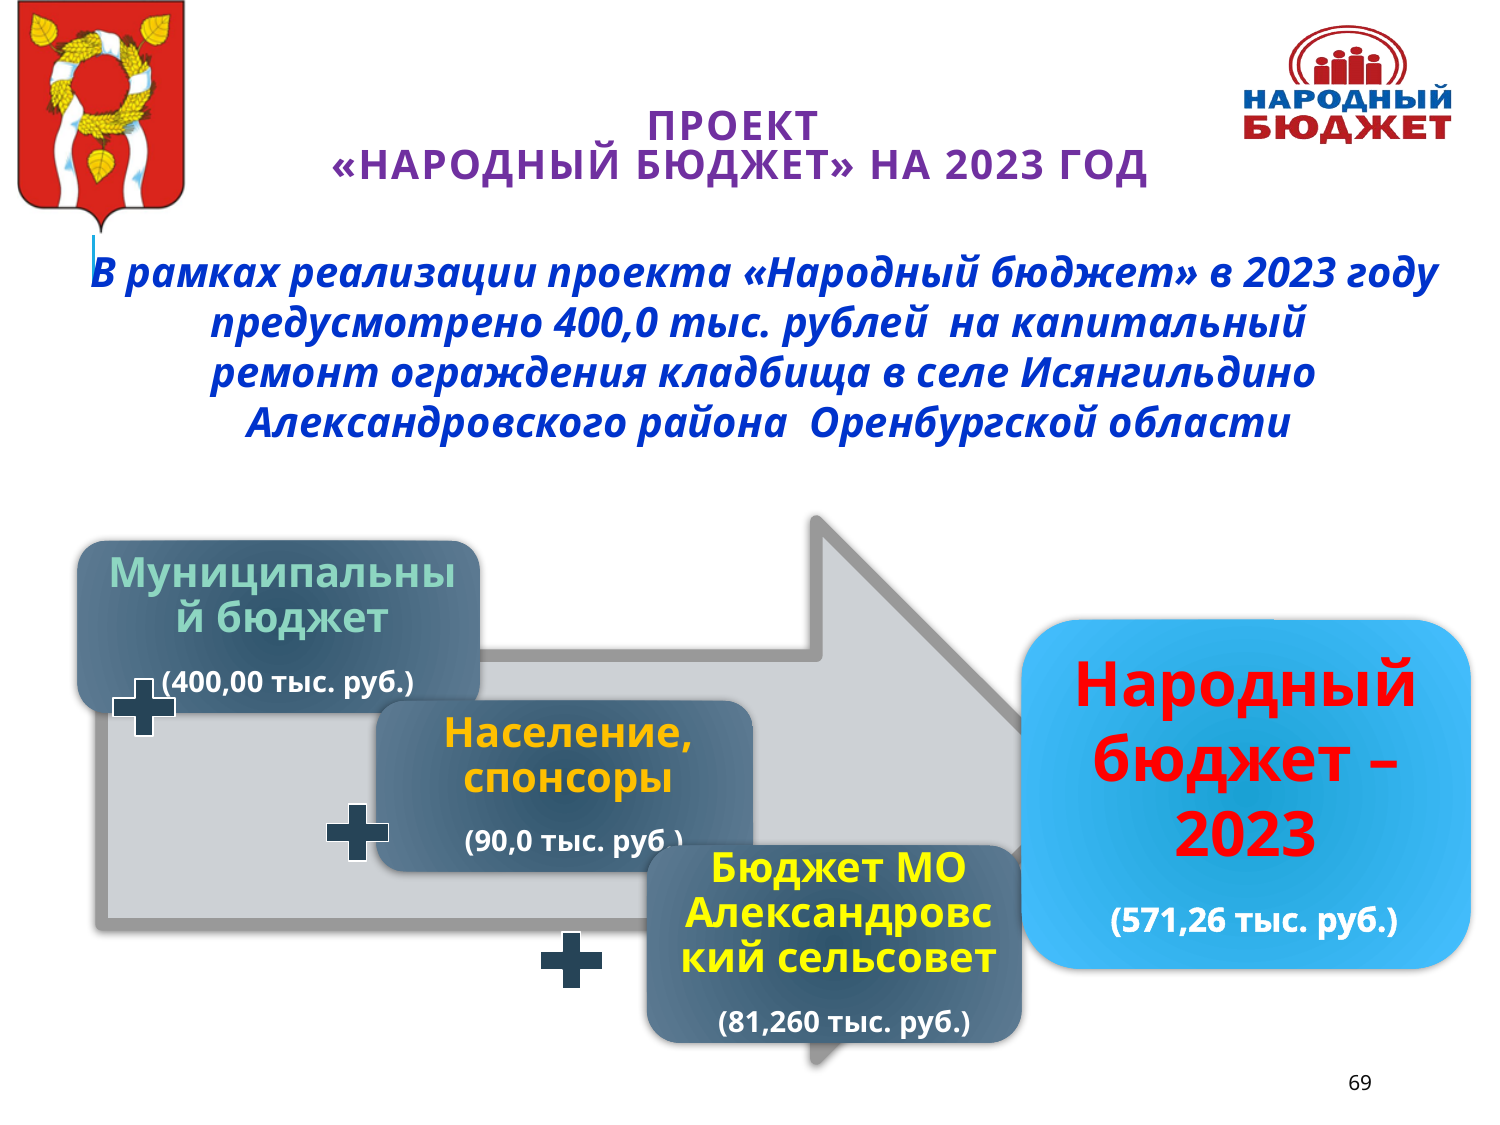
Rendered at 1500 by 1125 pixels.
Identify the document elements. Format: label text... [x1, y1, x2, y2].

picture [1233, 22, 1459, 150]
slide_number 69 [1333, 1061, 1454, 1107]
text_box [101, 668, 614, 1000]
text_box Народный бюджет – 2023 (571,26 тыс. руб.) [1240, 619, 1472, 970]
list В рамках реализации проекта «Народный бюджет» в 2023 году предусмотрено 400,0 тыс. рублей на капитальный ремонт ограждения кладбища в селе Исянгильдино Александровского района Оренбургской области [58, 238, 1471, 463]
title ПРОЕКТ «Народный бюджет» на 2023 год [192, 101, 1297, 196]
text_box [77, 521, 1235, 1059]
picture [17, 0, 187, 235]
